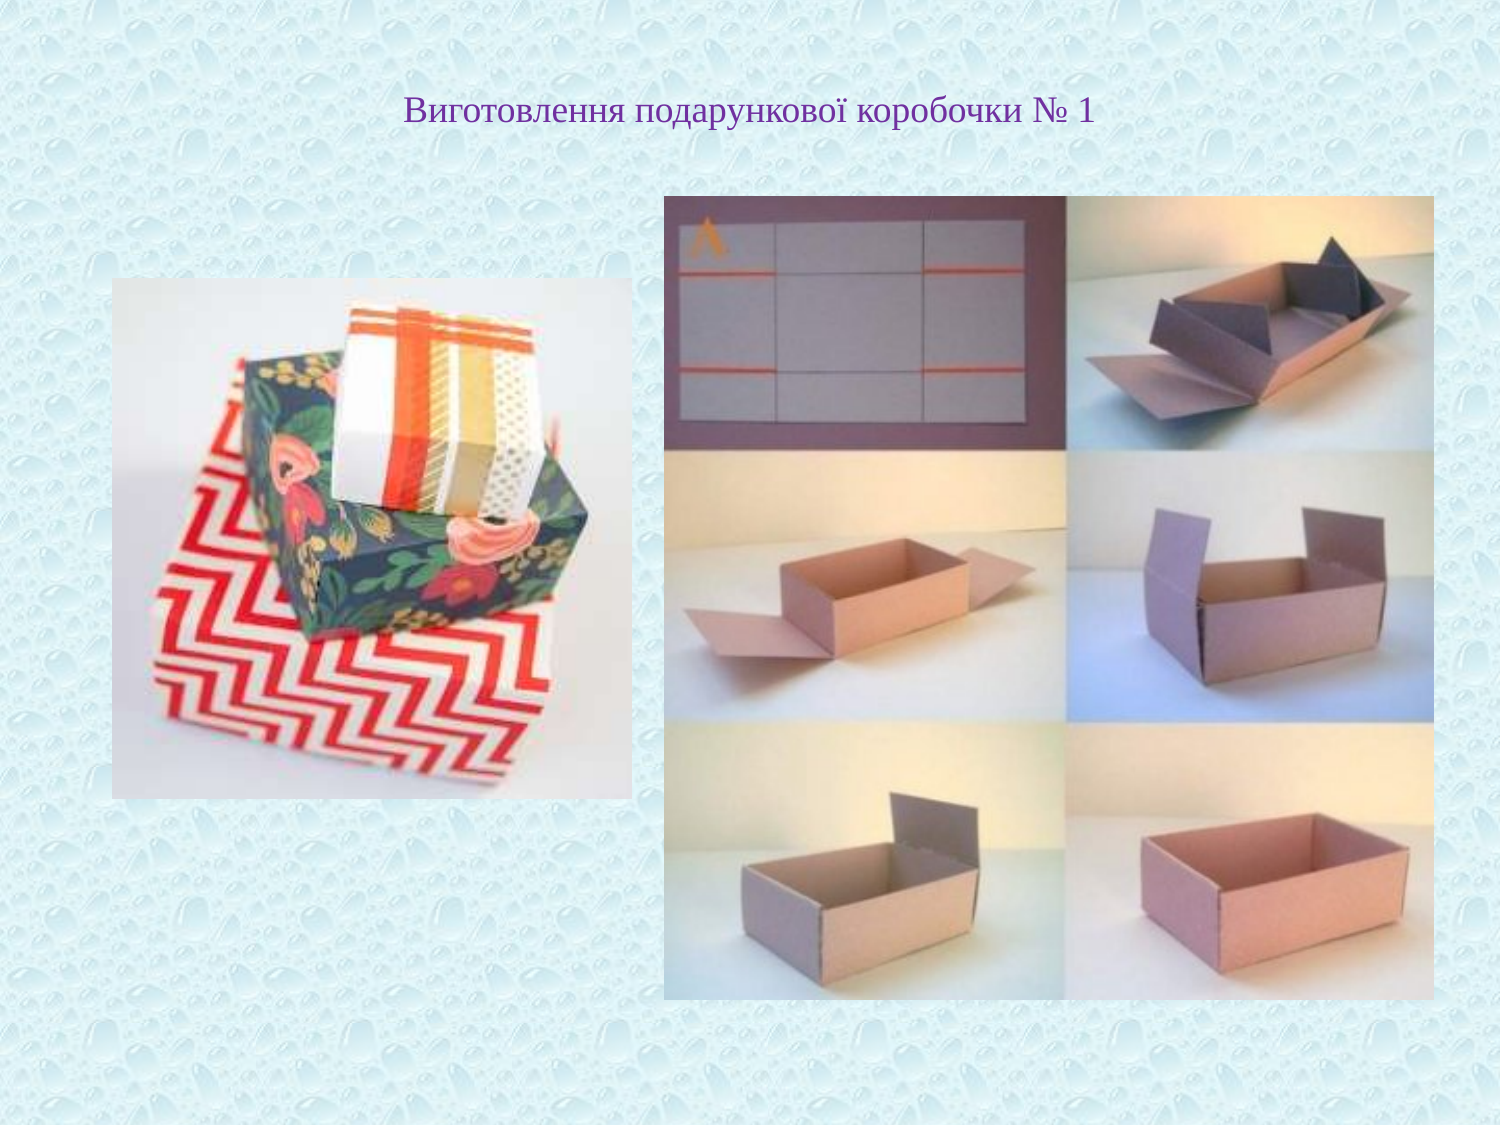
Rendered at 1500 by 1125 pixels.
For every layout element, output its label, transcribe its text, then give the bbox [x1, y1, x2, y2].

picture [664, 195, 1434, 1000]
picture [111, 278, 633, 799]
text_box Виготовлення подарункової коробочки № 1 [388, 78, 1112, 138]
